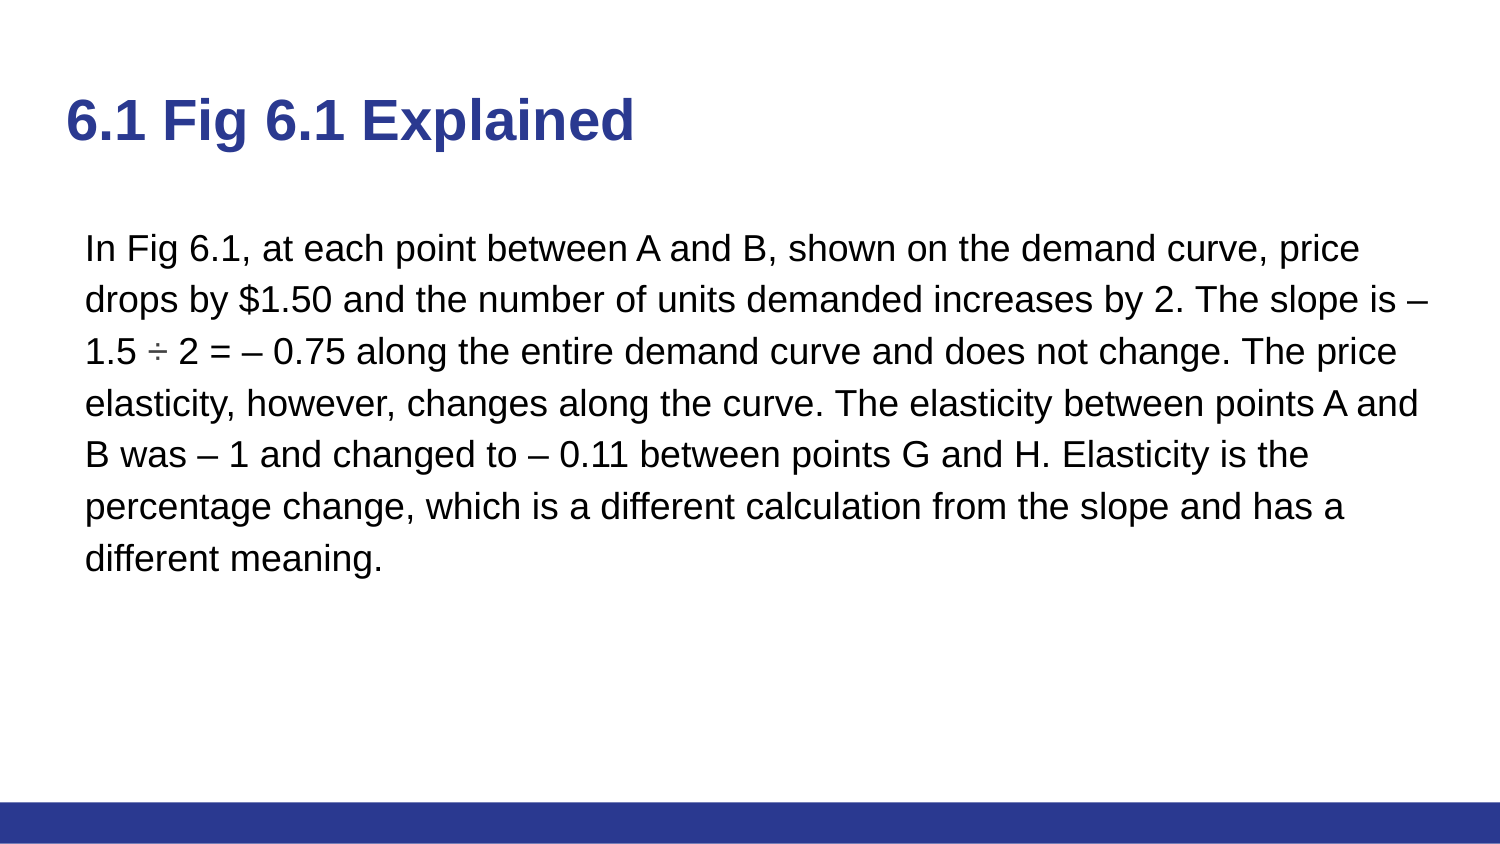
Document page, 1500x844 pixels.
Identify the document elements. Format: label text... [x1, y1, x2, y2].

title 6.1 Fig 6.1 Explained [51, 67, 1449, 167]
list In Fig 6.1, at each point between A and B, shown on the demand curve, price drops by $1.50 and the number of units demanded increases by 2. The slope is –1.5 ÷ 2 = – 0.75 along the entire demand curve and does not change. The price elasticity, however, changes along the curve. The elasticity between points A and B was – 1 and changed to – 0.11 between points G and H. Elasticity is the percentage change, which is a different calculation from the slope and has a different meaning. [51, 201, 1449, 750]
